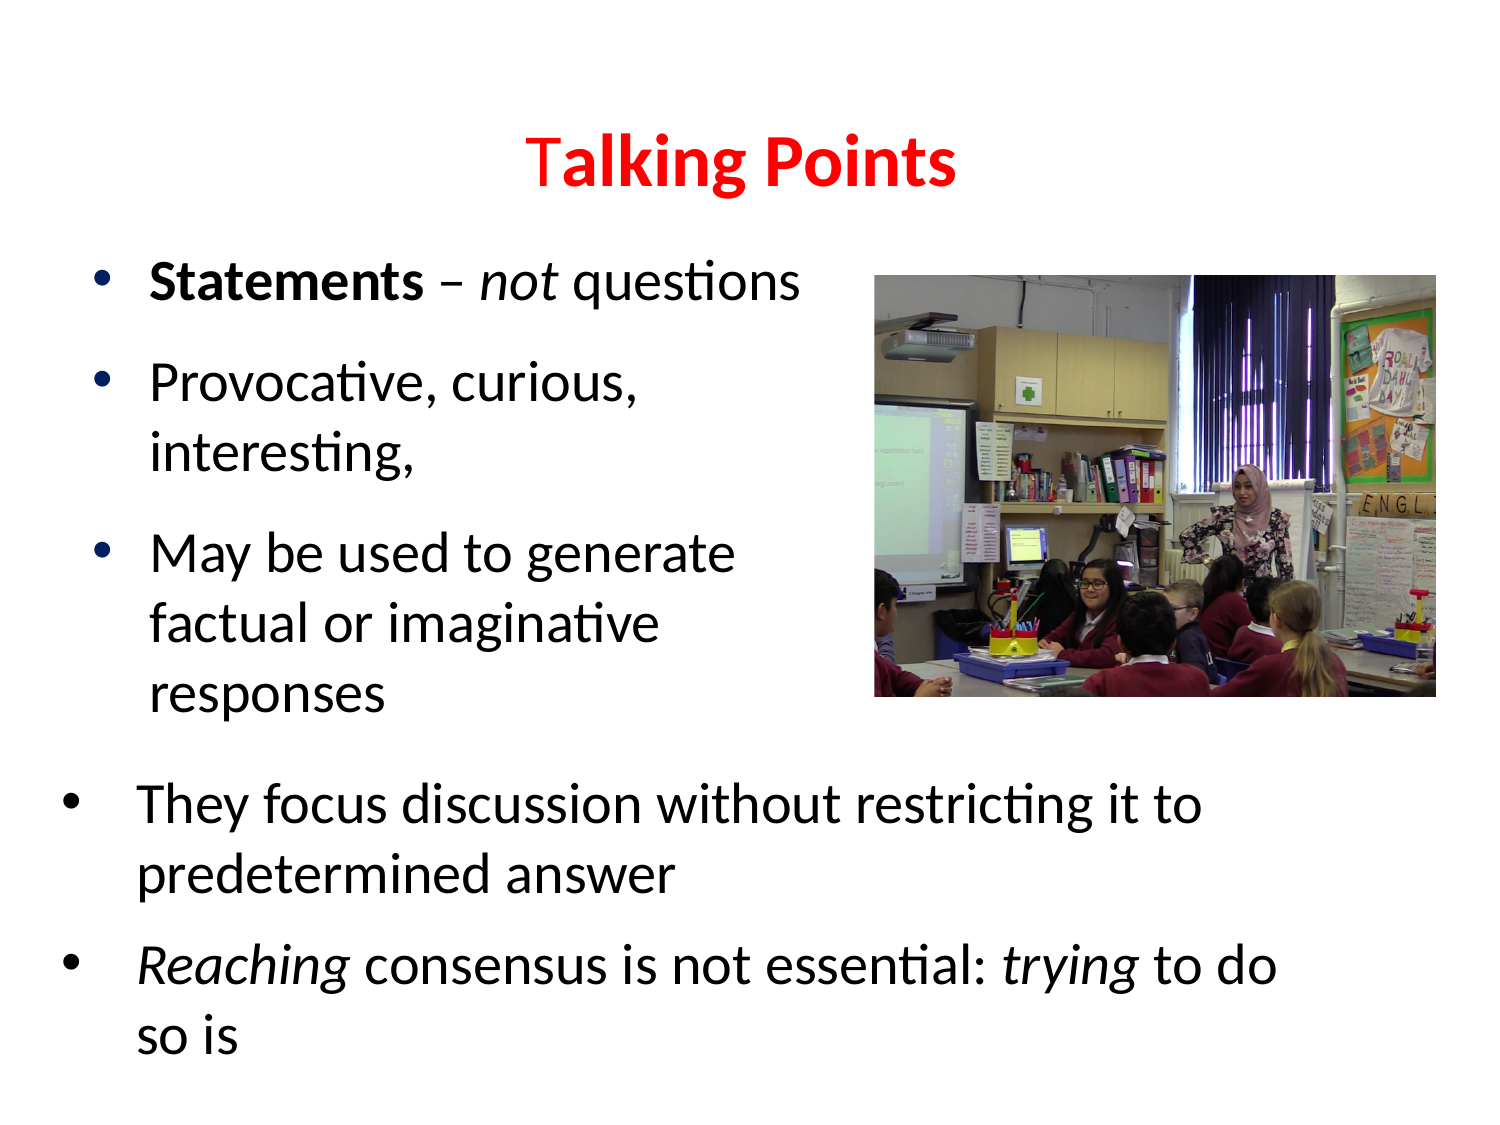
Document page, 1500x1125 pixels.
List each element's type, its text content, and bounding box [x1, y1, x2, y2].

text_box They focus discussion without restricting it to predetermined answer Reaching consensus is not essential: trying to do so is [46, 757, 1357, 1074]
list Statements – not questions Provocative, curious, interesting, May be used to generate factual or imaginative responses [77, 234, 905, 741]
picture [874, 275, 1437, 698]
title Talking Points [94, 147, 1406, 274]
